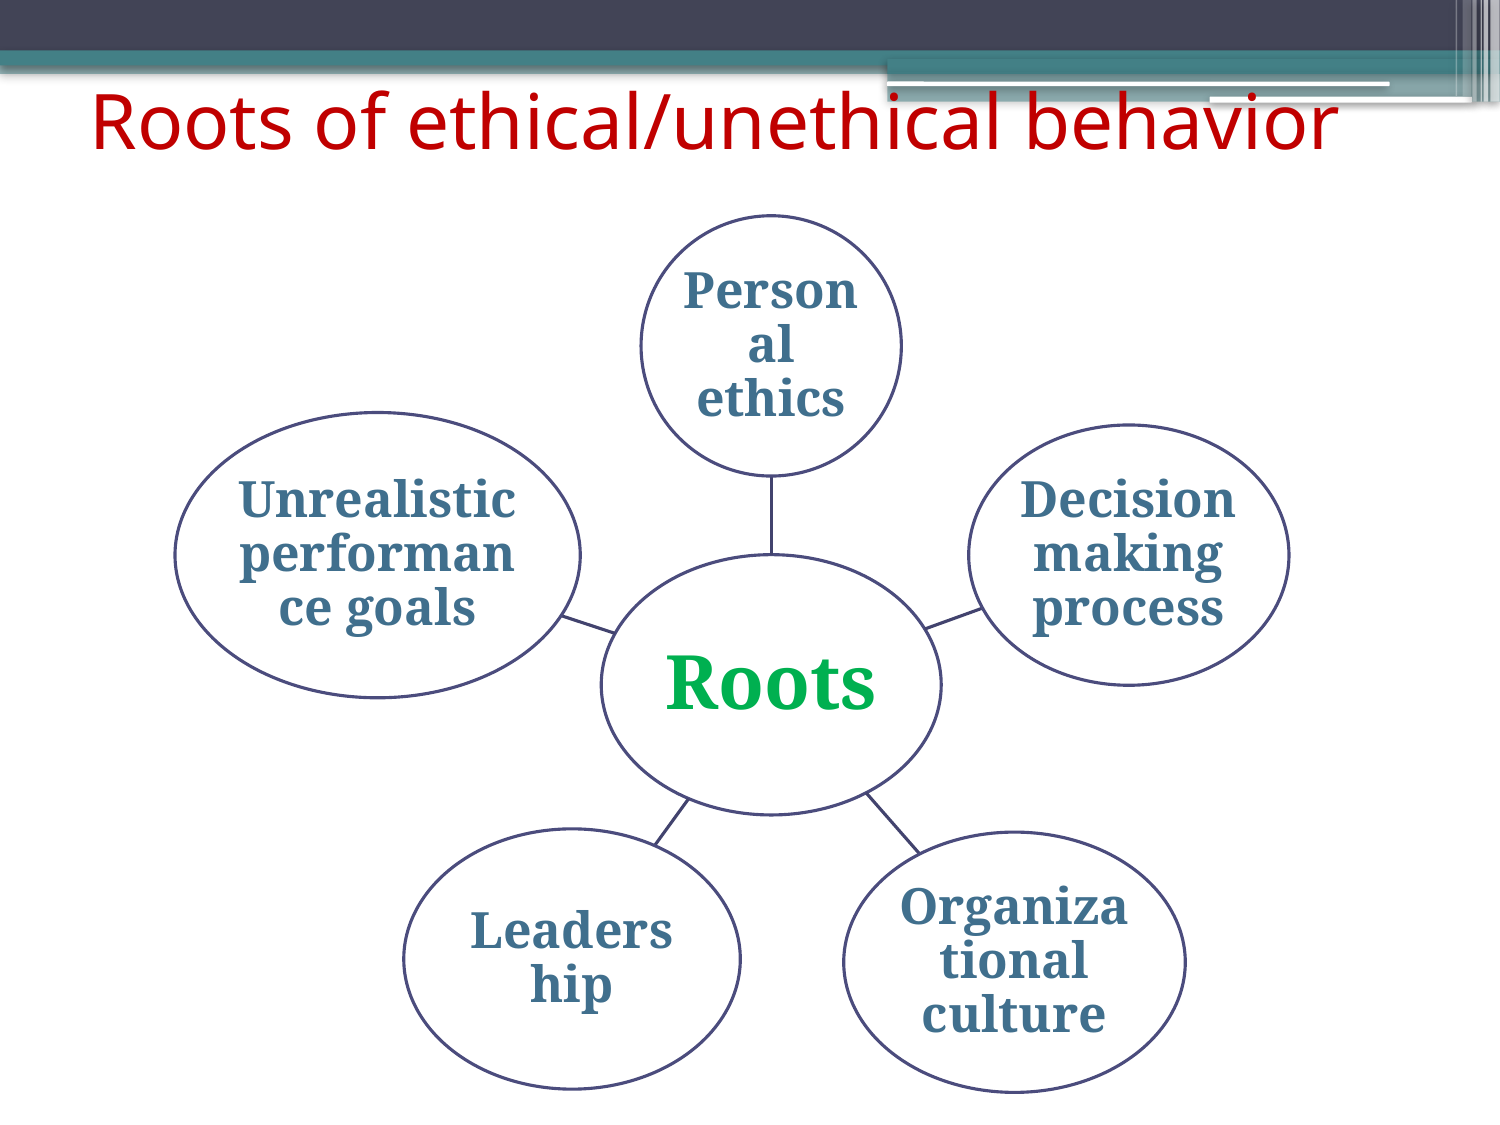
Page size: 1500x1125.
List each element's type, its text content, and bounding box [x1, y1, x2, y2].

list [74, 212, 1426, 1093]
title Roots of ethical/unethical behavior [75, 24, 1425, 211]
